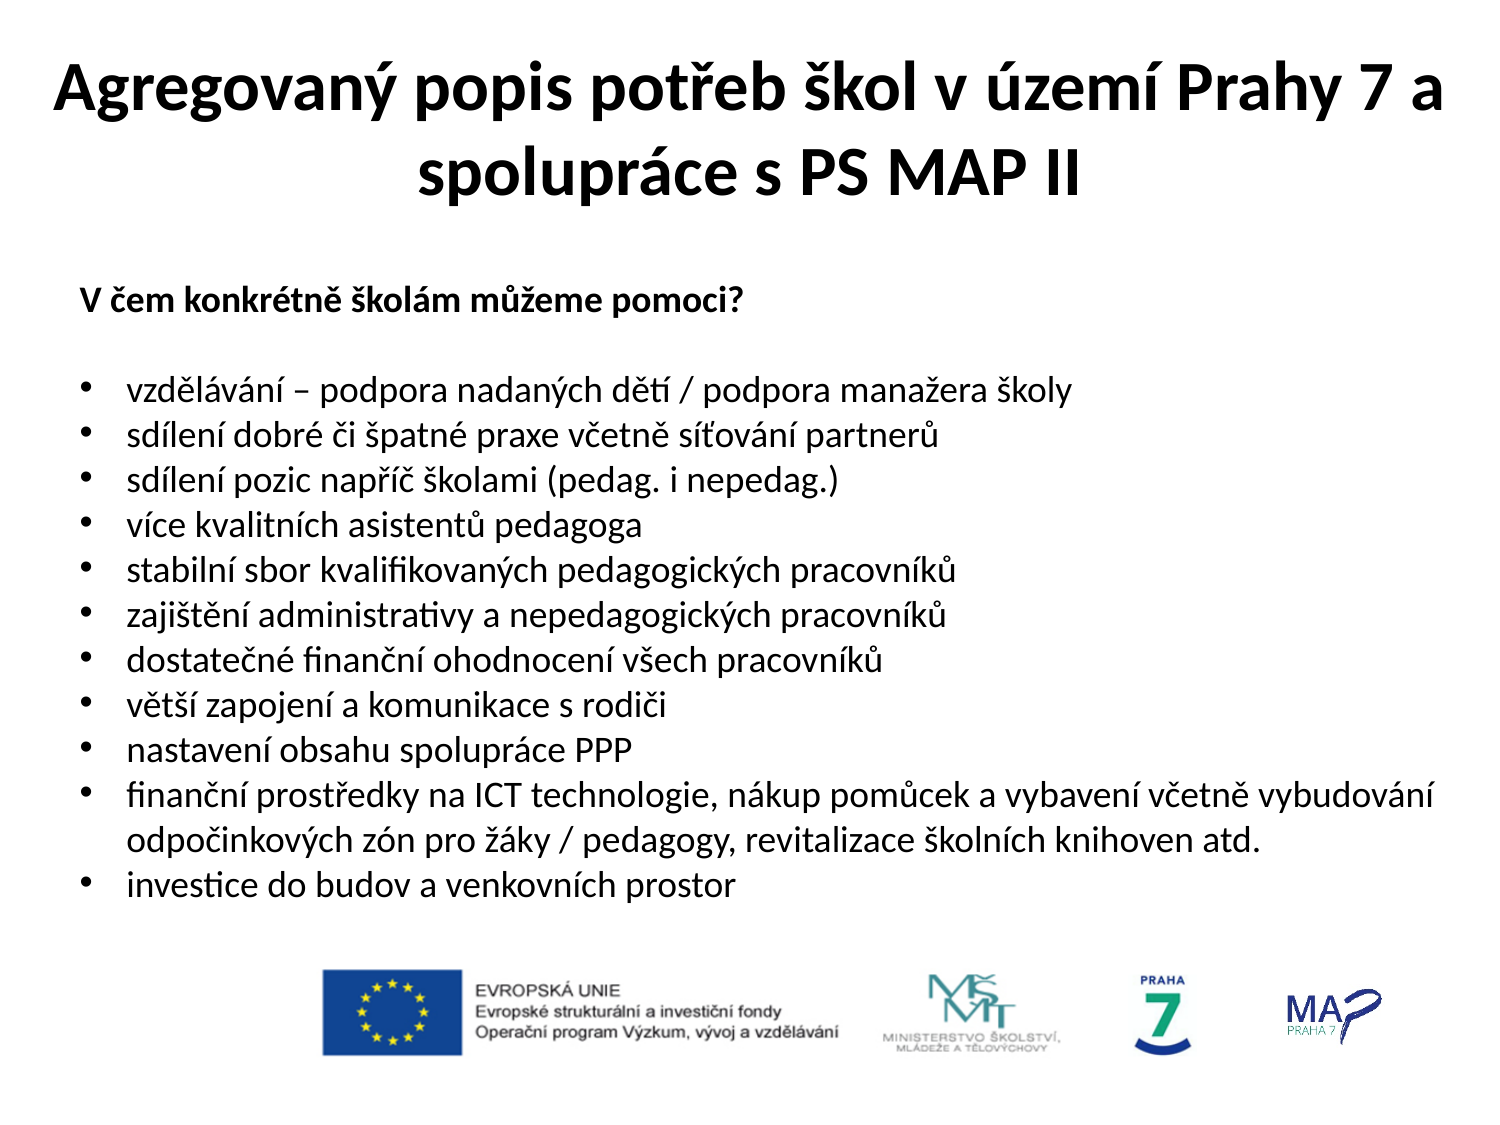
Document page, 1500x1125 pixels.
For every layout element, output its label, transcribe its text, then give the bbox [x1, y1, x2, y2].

text_box V čem konkrétně školám můžeme pomoci? vzdělávání – podpora nadaných dětí / podpora manažera školy sdílení dobré či špatné praxe včetně síťování partnerů sdílení pozic napříč školami (pedag. i nepedag.) více kvalitních asistentů pedagoga stabilní sbor kvalifikovaných pedagogických pracovníků zajištění administrativy a nepedagogických pracovníků dostatečné finanční ohodnocení všech pracovníků větší zapojení a komunikace s rodiči nastavení obsahu spolupráce PPP finanční prostředky na ICT technologie, nákup pomůcek a vybavení včetně vybudování odpočinkových zón pro žáky / pedagogy, revitalizace školních knihoven atd. investice do budov a venkovních prostor [64, 267, 1483, 912]
title Agregovaný popis potřeb škol v území Prahy 7 a spolupráce s PS MAP II [17, 30, 1483, 219]
picture [273, 928, 1101, 1098]
picture [1281, 984, 1385, 1048]
picture [1128, 935, 1197, 1098]
